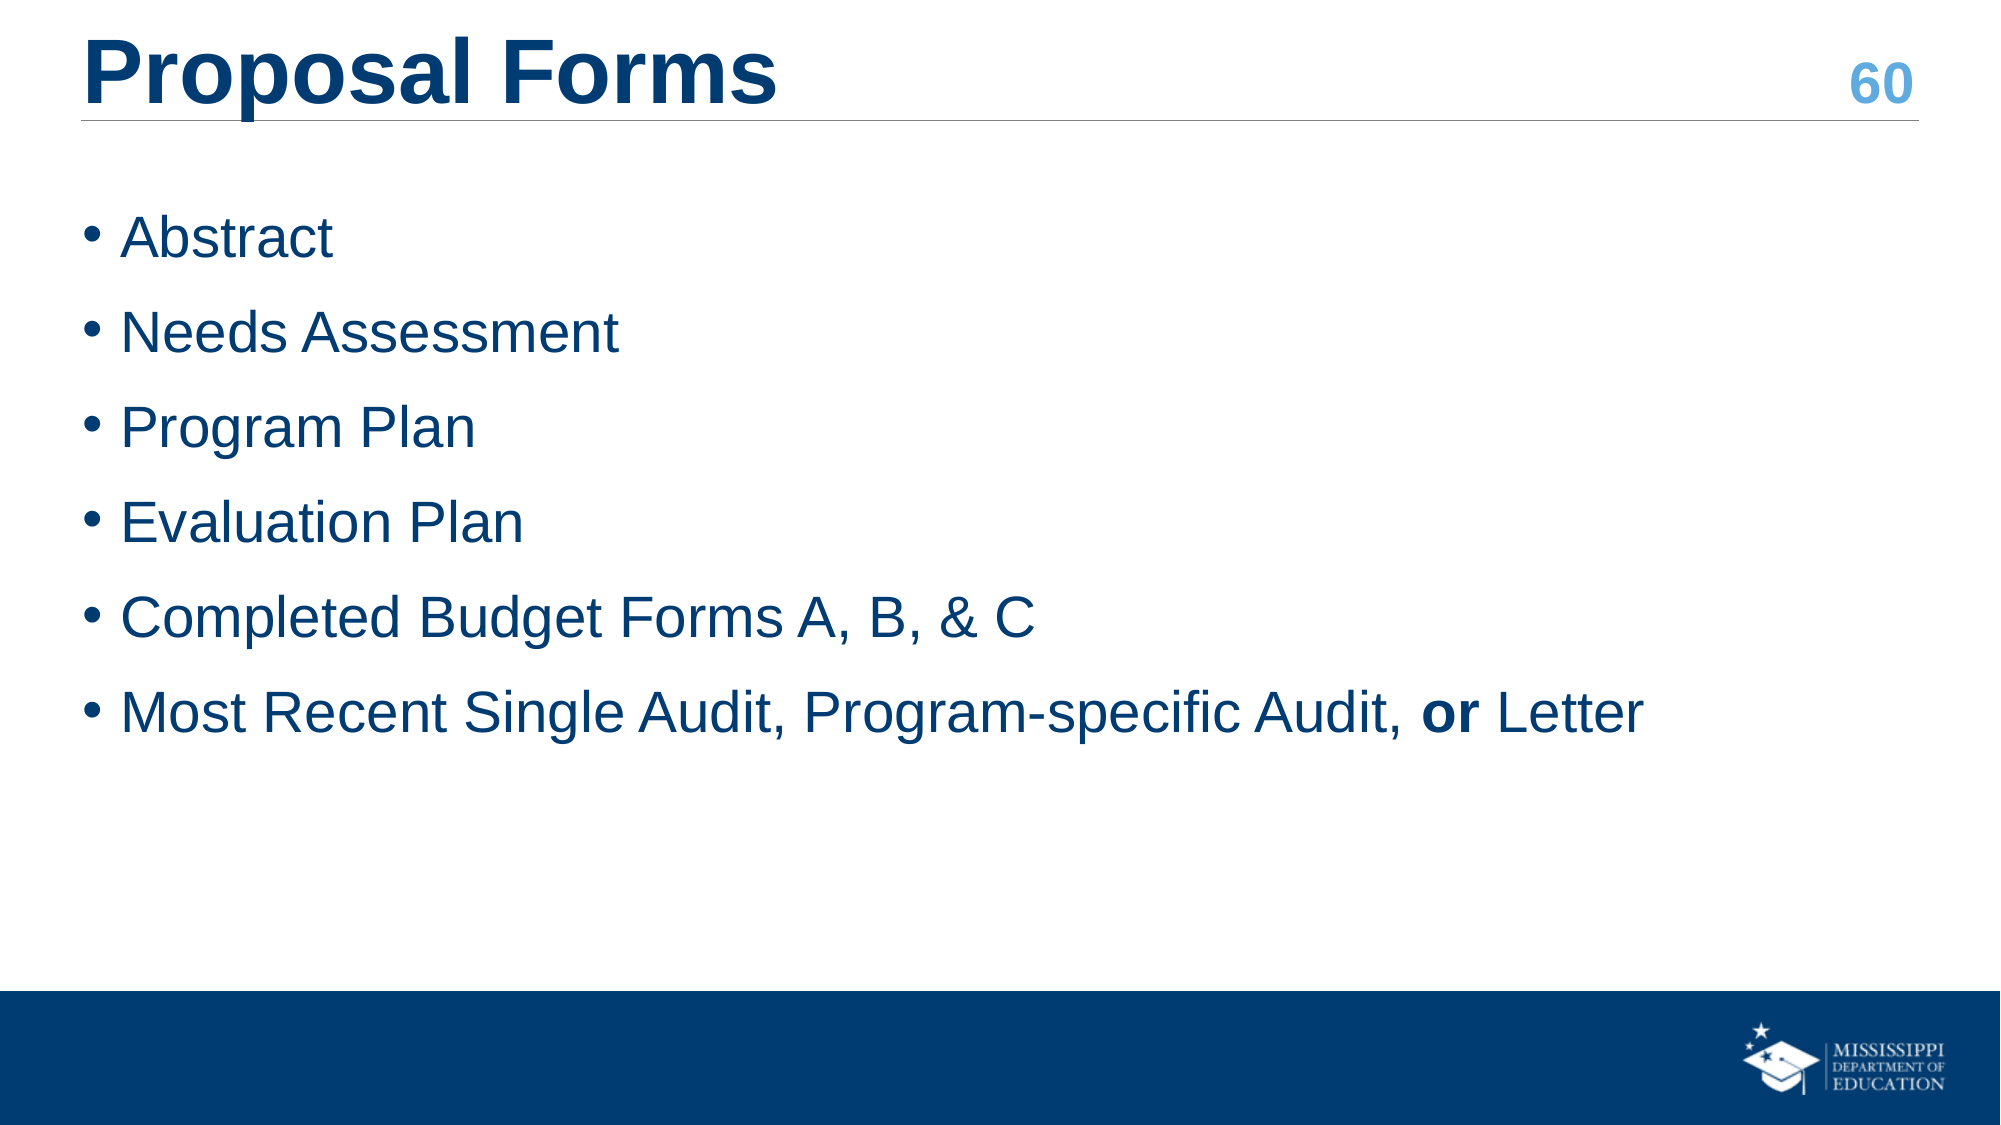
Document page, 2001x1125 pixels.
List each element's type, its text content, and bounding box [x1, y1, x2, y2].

title Proposal Forms [67, 45, 1808, 108]
list Abstract Needs Assessment Program Plan Evaluation Plan Completed Budget Forms A, B, & C Most Recent Single Audit, Program-specific Audit, or Letter [67, 191, 1863, 911]
picture [1742, 1021, 1946, 1095]
